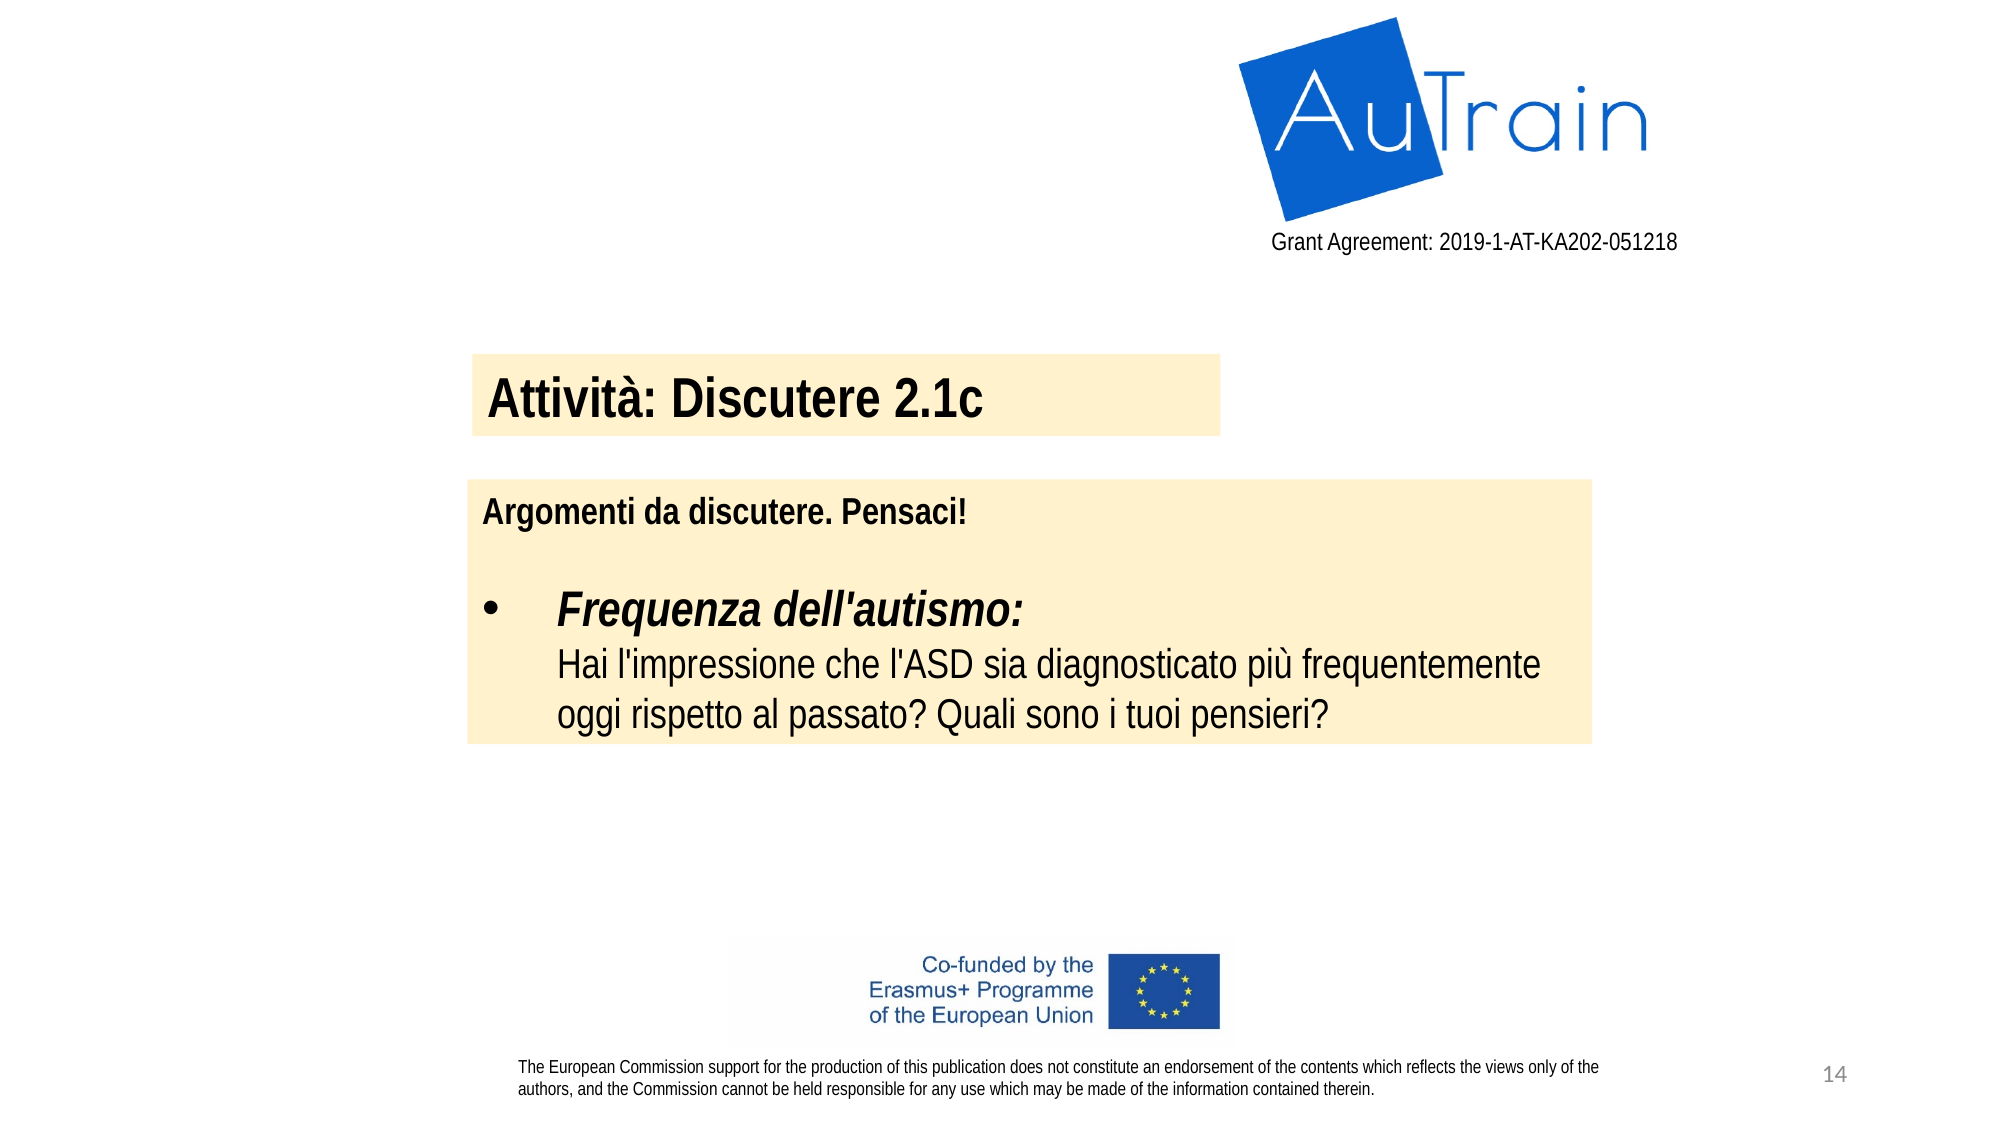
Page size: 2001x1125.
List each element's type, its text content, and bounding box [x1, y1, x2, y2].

text_box Argomenti da discutere. Pensaci! Frequenza dell'autismo: Hai l'impressione che l'ASD sia diagnosticato più frequentemente oggi rispetto al passato? Quali sono i tuoi pensieri? [467, 479, 1593, 745]
slide_number 14 [1616, 1042, 1863, 1103]
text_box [1238, 17, 1718, 264]
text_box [503, 935, 1616, 1108]
text_box Attività: Discutere 2.1c [472, 353, 1221, 437]
